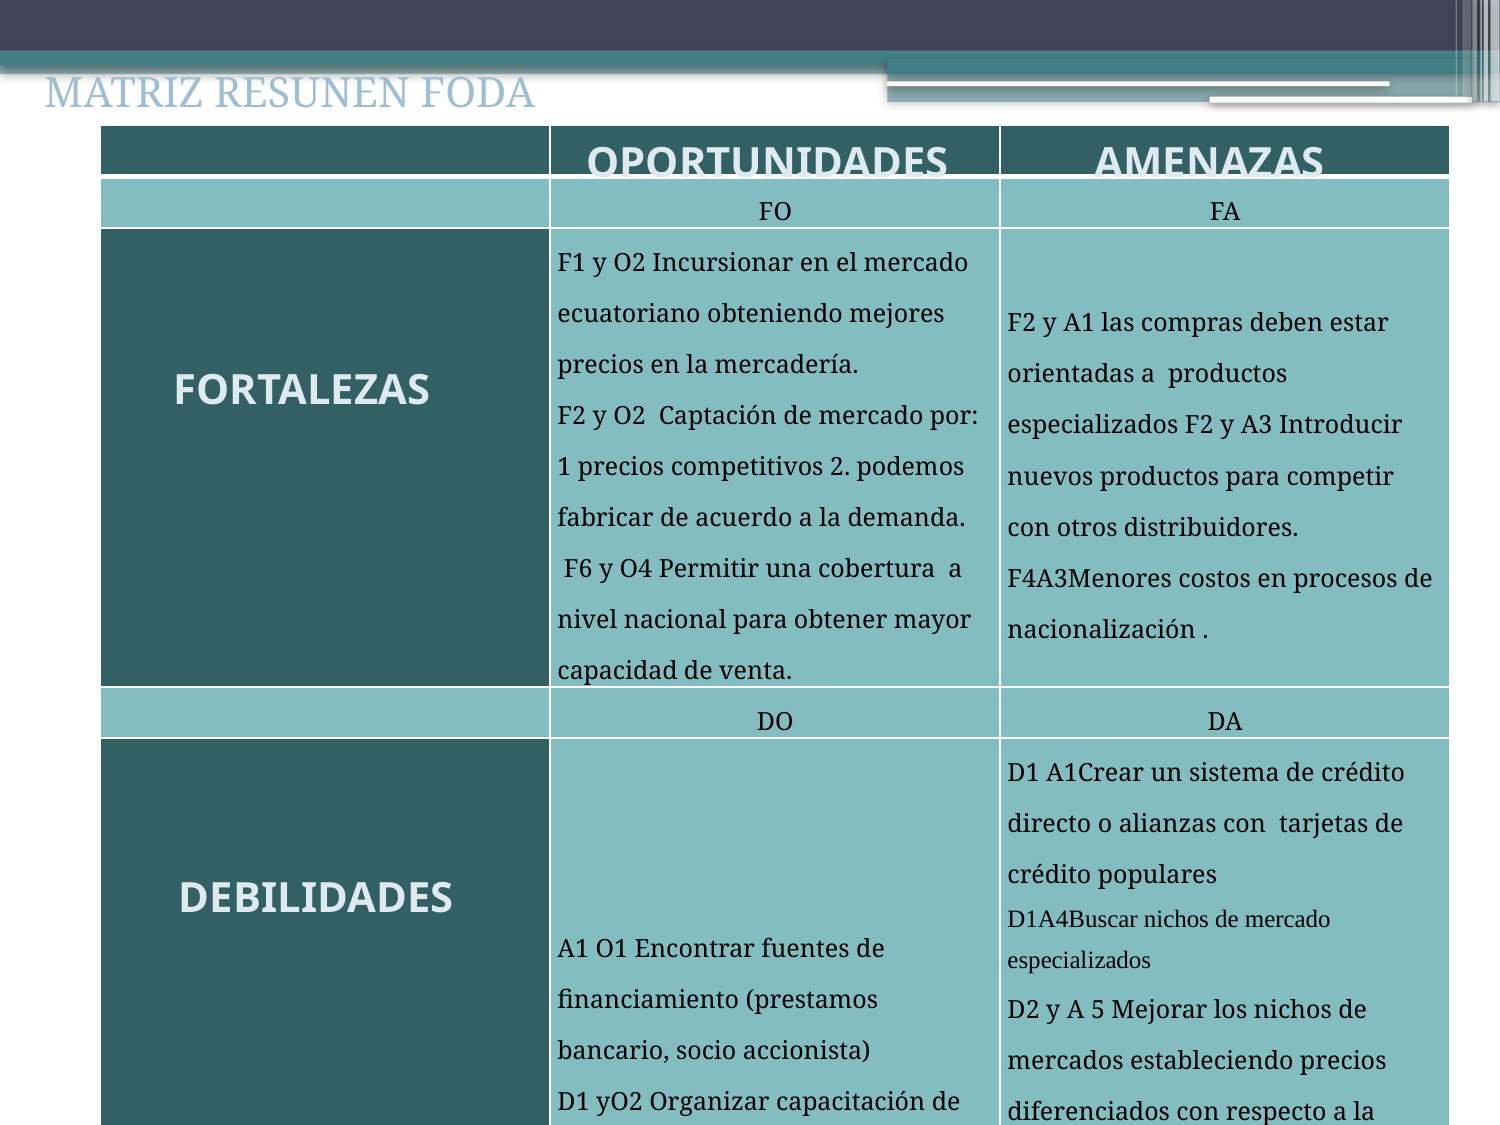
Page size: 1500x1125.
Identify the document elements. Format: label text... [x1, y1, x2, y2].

table_cell [101, 688, 549, 737]
text_box FORTALEZAS [101, 355, 502, 420]
table_cell FO [551, 179, 999, 227]
text_box MATRIZ RESUNEN FODA [29, 58, 857, 124]
table_cell [101, 229, 549, 686]
text_box DEBILIDADES [163, 863, 469, 928]
table_cell DO [551, 688, 999, 737]
text_box OPORTUNIDADES [560, 128, 975, 194]
table_header [551, 126, 999, 174]
table_cell DA [1001, 688, 1449, 737]
table_cell F1 y O2 Incursionar en el mercado ecuatoriano obteniendo mejores precios en la mercadería. F2 y O2 Captación de mercado por: 1 precios competitivos 2. podemos fabricar de acuerdo a la demanda. F6 y O4 Permitir una cobertura a nivel nacional para obtener mayor capacidad de venta. [551, 229, 999, 686]
table_cell F2 y A1 las compras deben estar orientadas a productos especializados F2 y A3 Introducir nuevos productos para competir con otros distribuidores. F4A3Menores costos en procesos de nacionalización . [1001, 229, 1449, 686]
table_cell FA [1001, 179, 1449, 227]
text_box AMENAZAS [1079, 128, 1340, 194]
table_cell [101, 739, 549, 1125]
table_cell D1 A1Crear un sistema de crédito directo o alianzas con tarjetas de crédito populares D1A4Buscar nichos de mercado especializados D2 y A 5 Mejorar los nichos de mercados estableciendo precios diferenciados con respecto a la competencia. [1001, 739, 1449, 1125]
table_header [1001, 126, 1449, 174]
table_header [101, 126, 549, 174]
table_cell [101, 179, 549, 227]
table_cell A1 O1 Encontrar fuentes de financiamiento (prestamos bancario, socio accionista) D1 yO2 Organizar capacitación de profesionales en OFERTAS para crear diferenciación en servicio [551, 739, 999, 1125]
